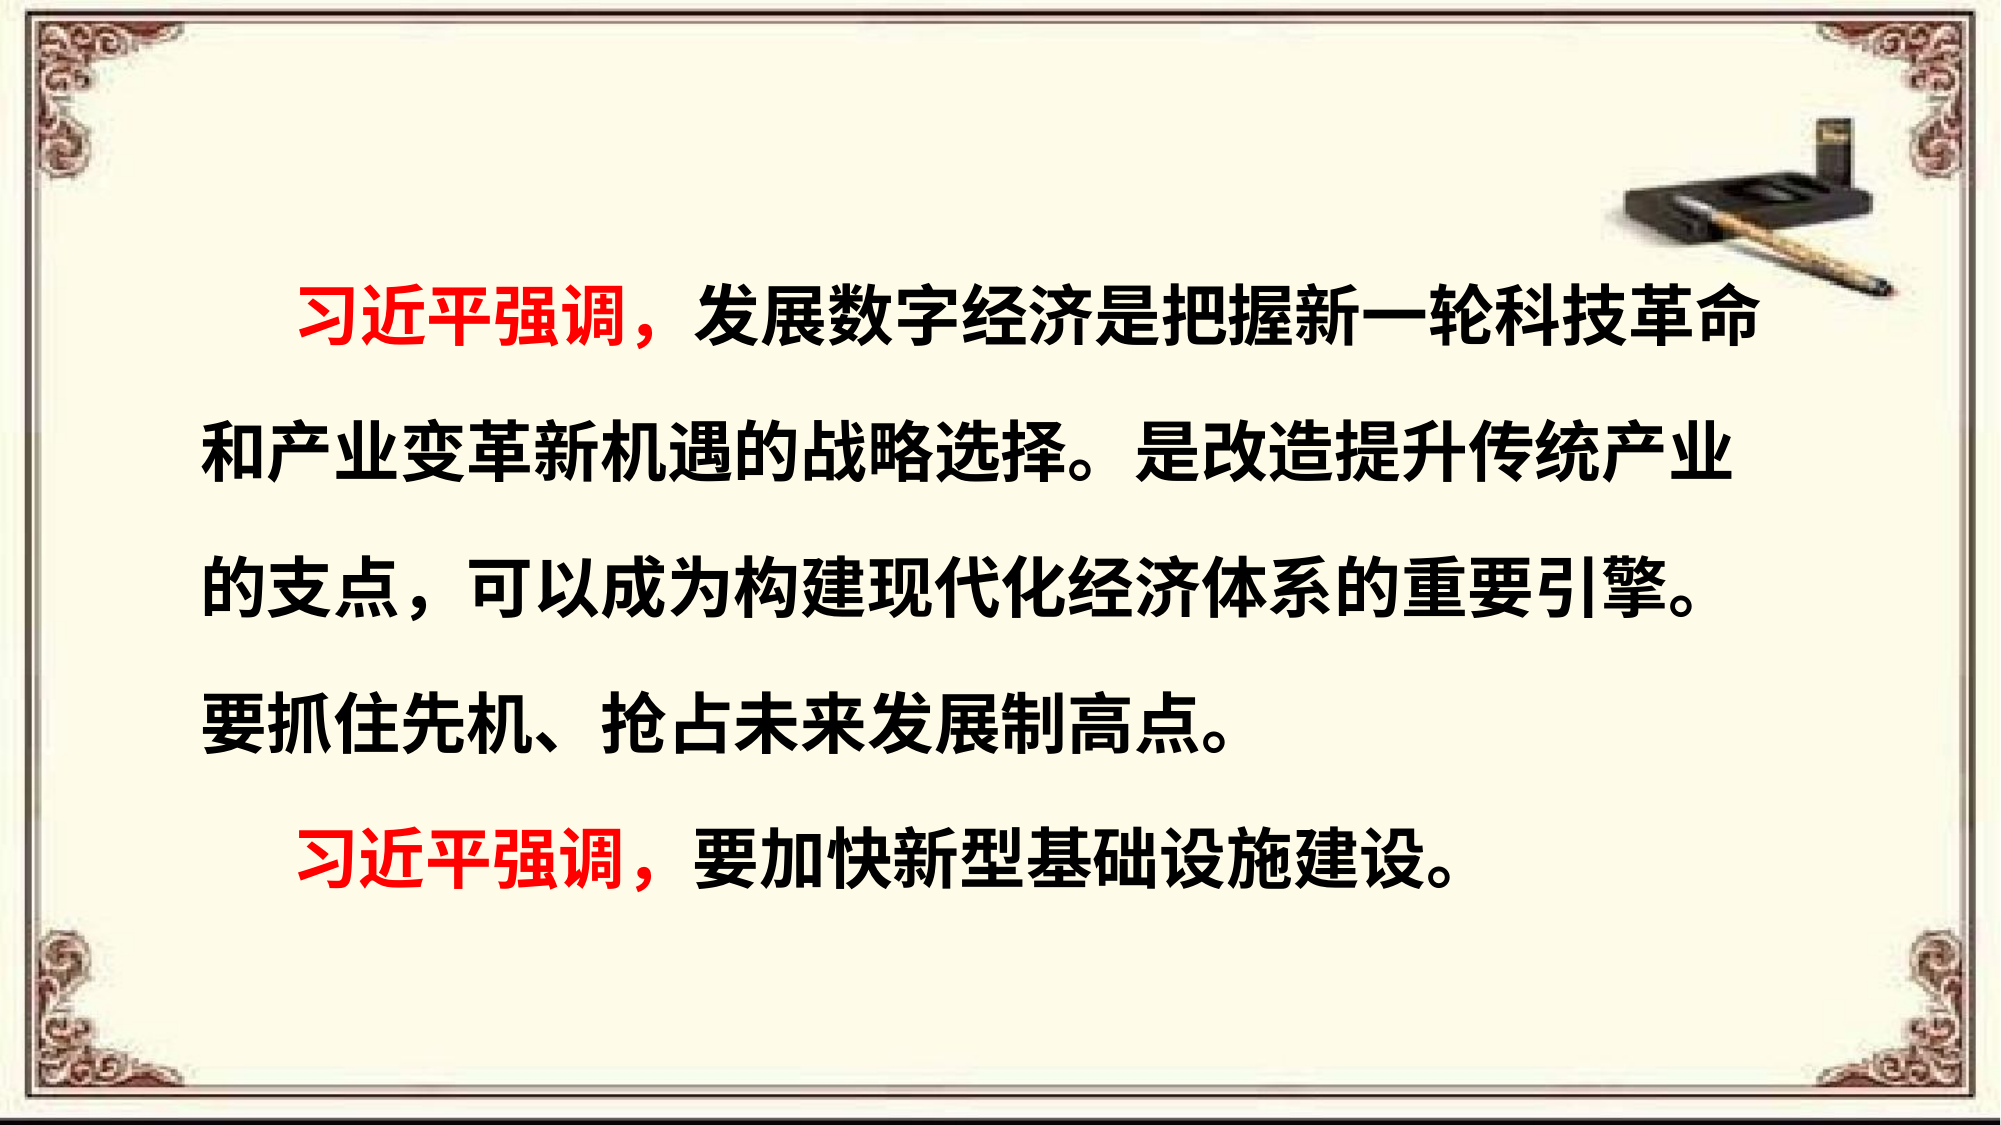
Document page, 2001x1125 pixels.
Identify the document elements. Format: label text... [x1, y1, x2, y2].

text_box 习近平强调，发展数字经济是把握新一轮科技革命和产业变革新机遇的战略选择。是改造提升传统产业的支点，可以成为构建现代化经济体系的重要引擎。要抓住先机、抢占未来发展制高点。 习近平强调，要加快新型基础设施建设。 [185, 210, 1808, 905]
picture [0, 0, 2001, 1125]
